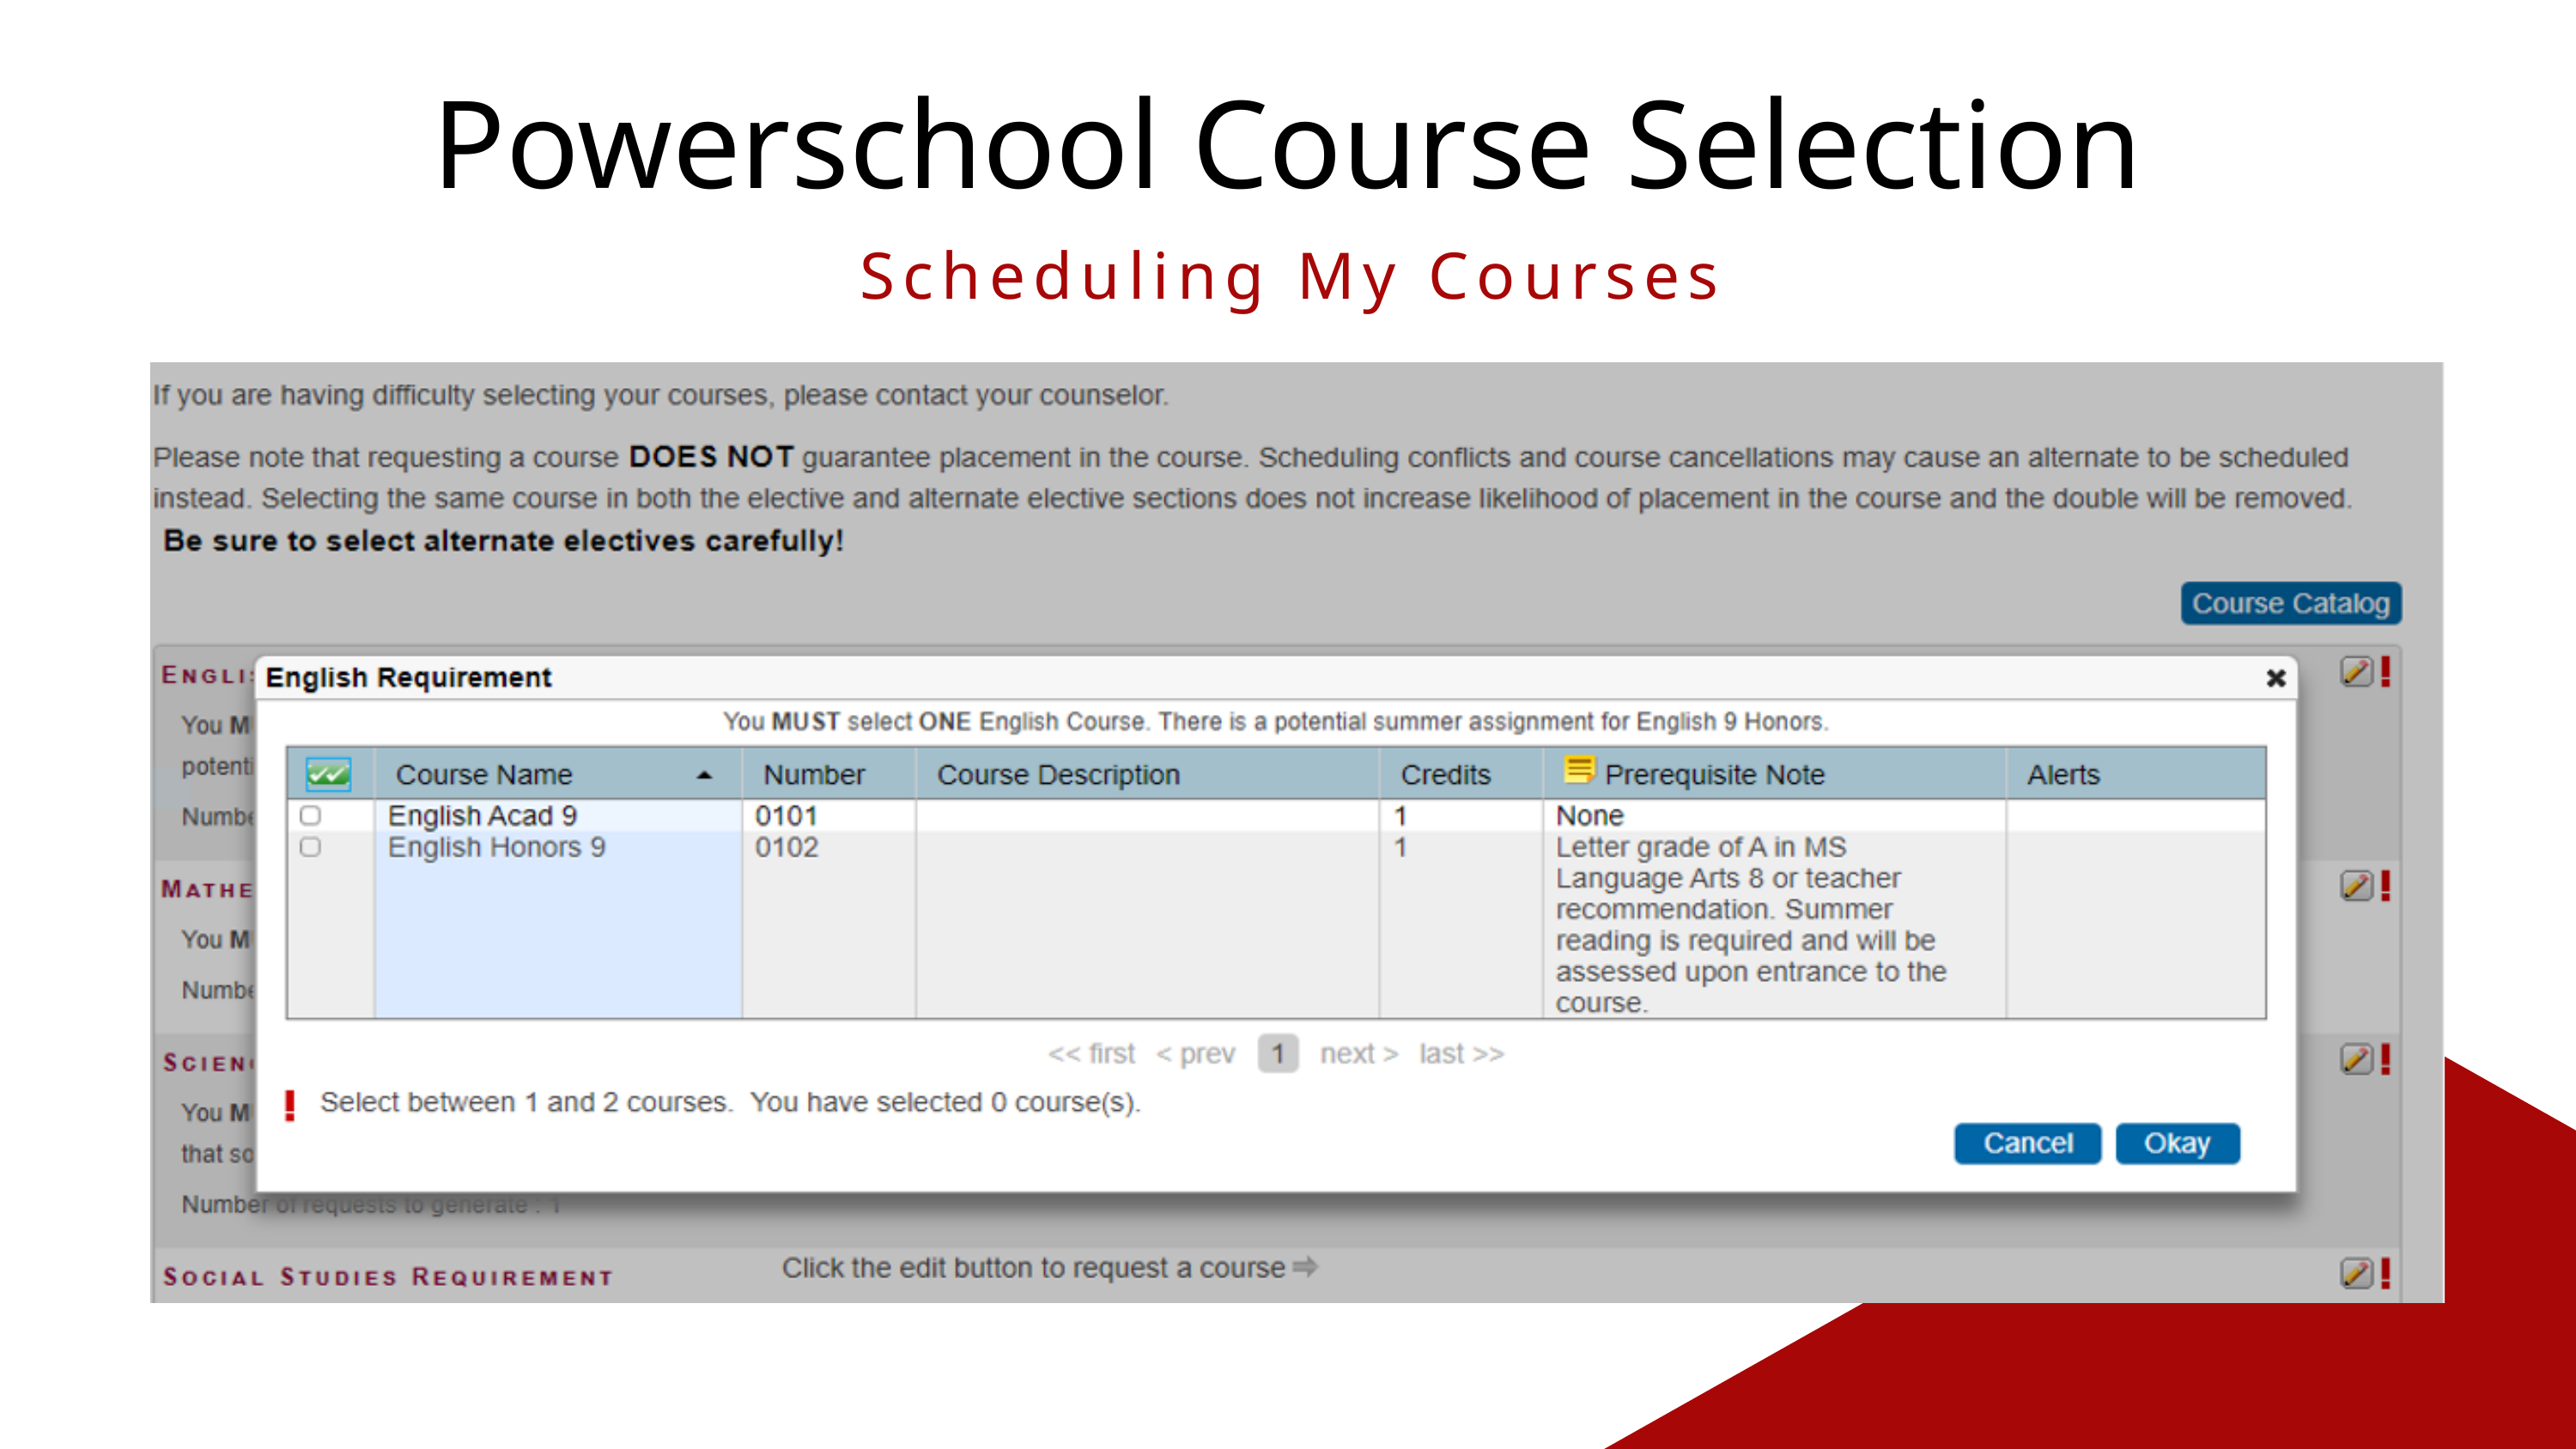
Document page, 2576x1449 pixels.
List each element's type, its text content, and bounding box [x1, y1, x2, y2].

text_box Scheduling My Courses [467, 222, 2114, 312]
text_box [149, 362, 2445, 1303]
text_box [1530, 1016, 2576, 1449]
text_box Powerschool Course Selection [301, 59, 2275, 213]
